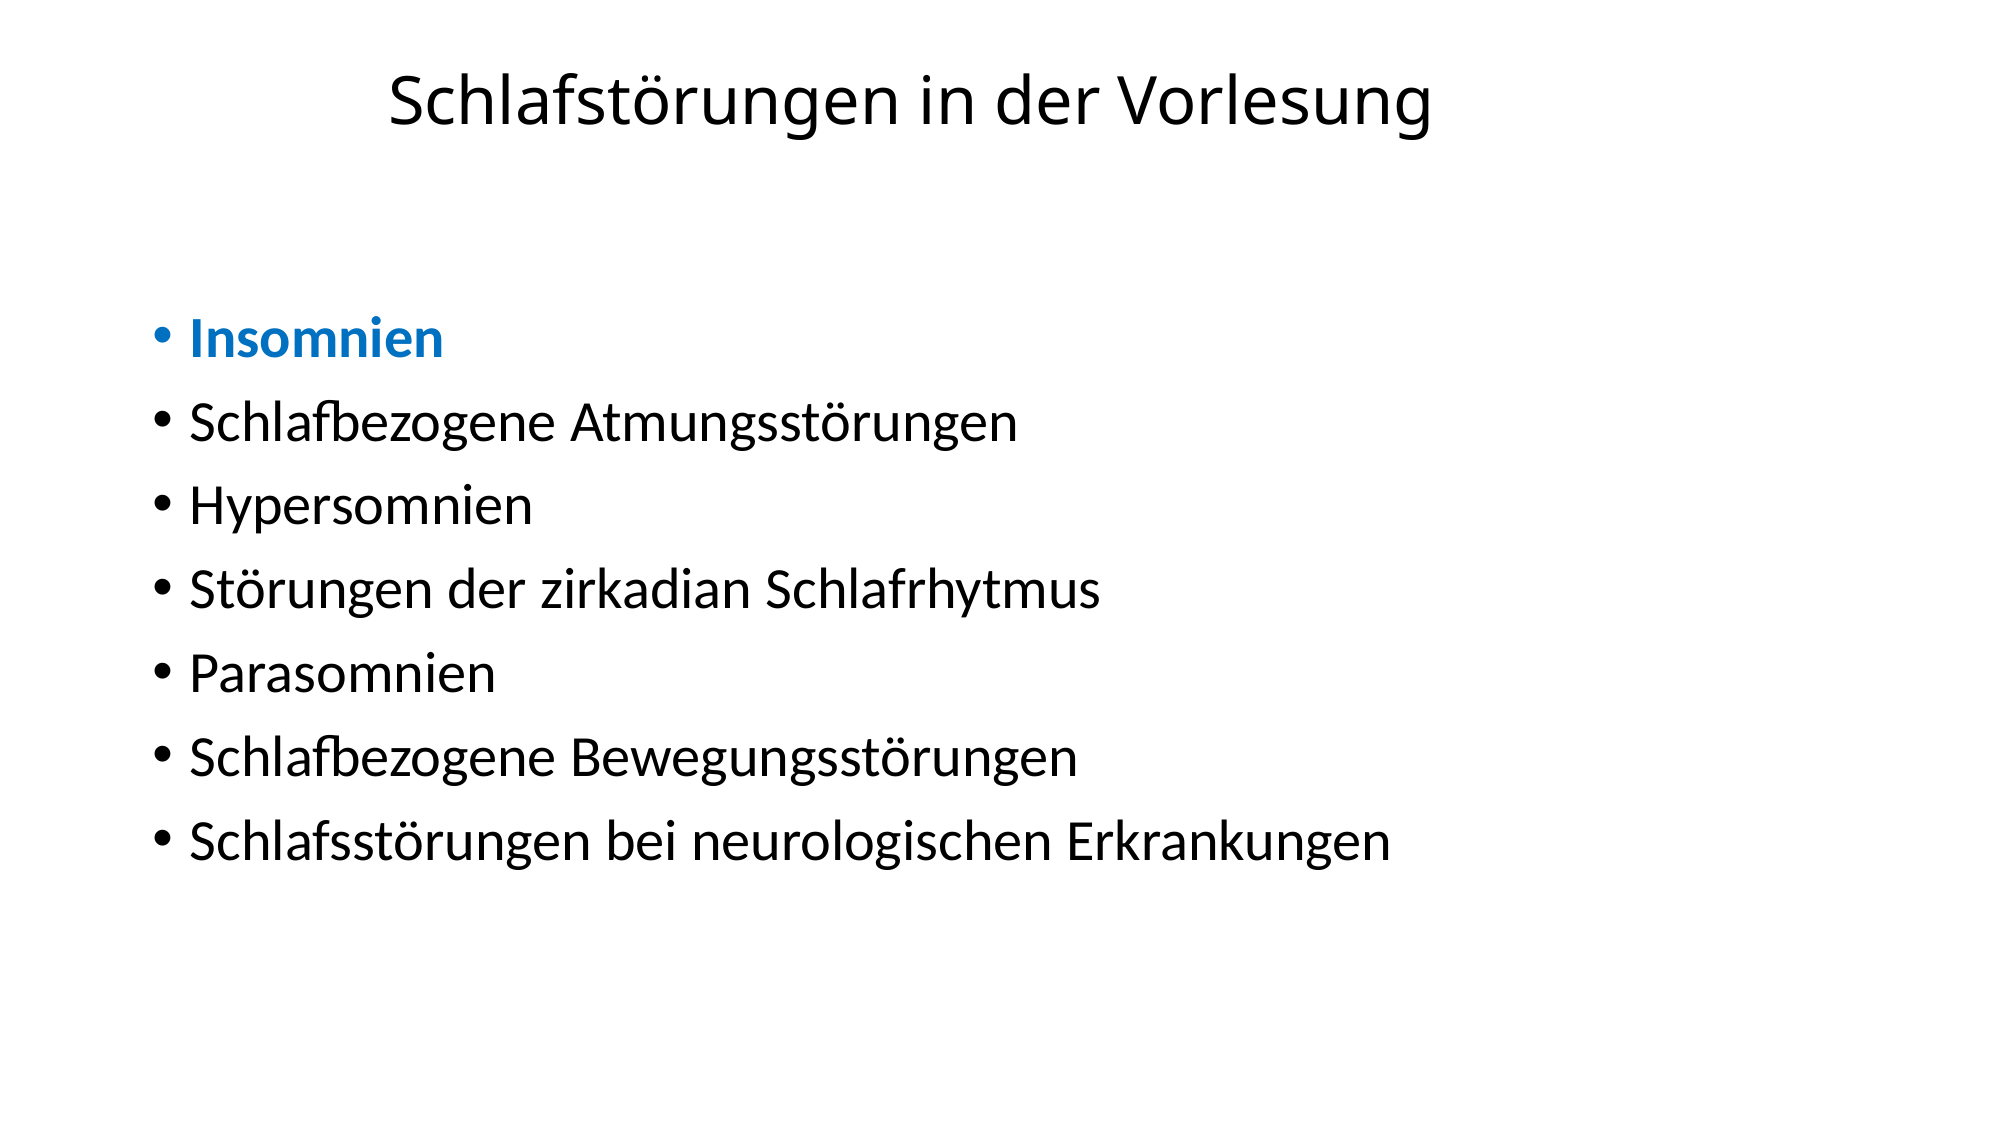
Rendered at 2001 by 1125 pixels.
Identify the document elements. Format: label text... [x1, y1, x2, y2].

title Schlafstörungen in der Vorlesung [372, 33, 1762, 172]
list Insomnien Schlafbezogene Atmungsstörungen Hypersomnien Störungen der zirkadian Schlafrhytmus Parasomnien Schlafbezogene Bewegungsstörungen Schlafsstörungen bei neurologischen Erkrankungen [137, 299, 1863, 1014]
